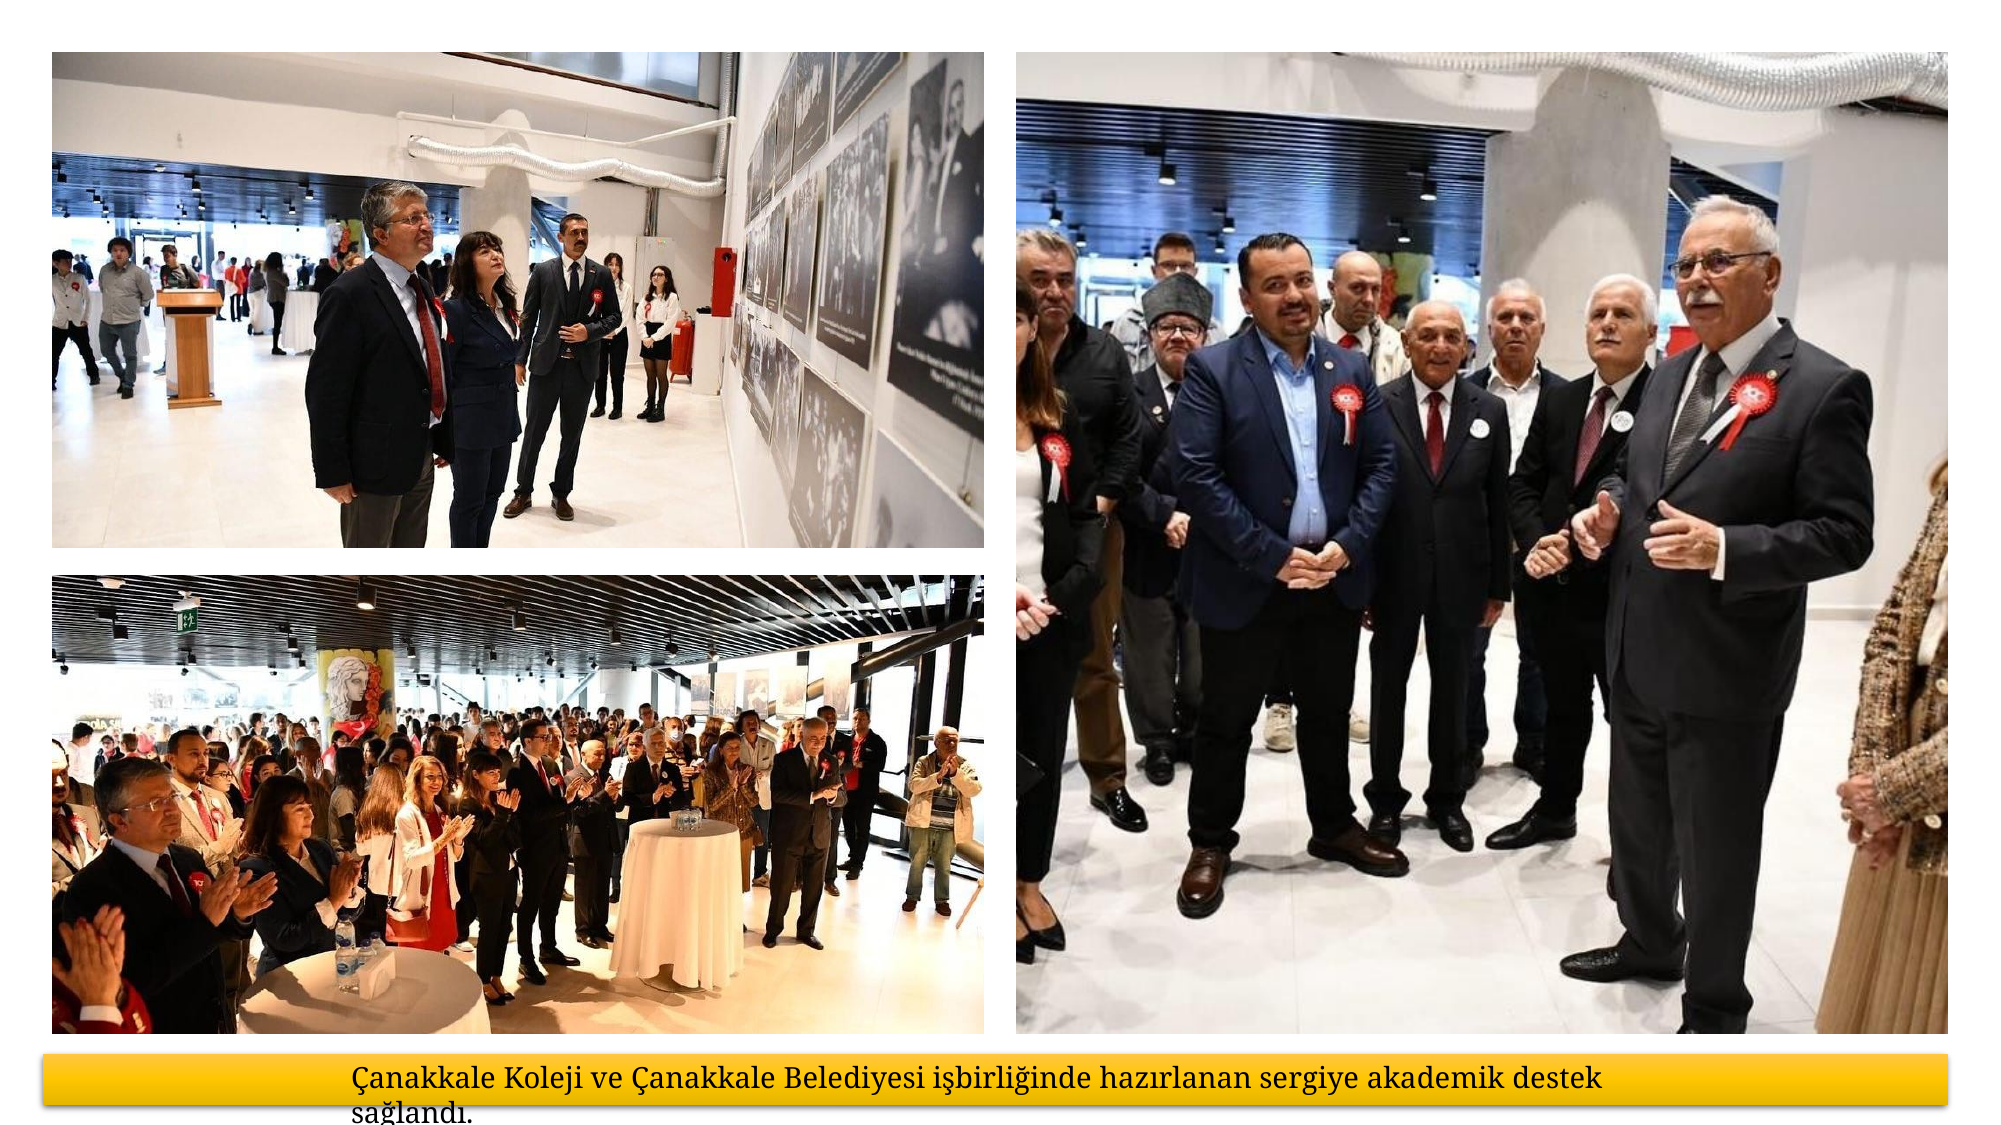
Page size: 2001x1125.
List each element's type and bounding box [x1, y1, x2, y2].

text_box [35, 1046, 1955, 1125]
picture [52, 575, 984, 1034]
picture [1015, 52, 1948, 1034]
picture [52, 52, 984, 548]
